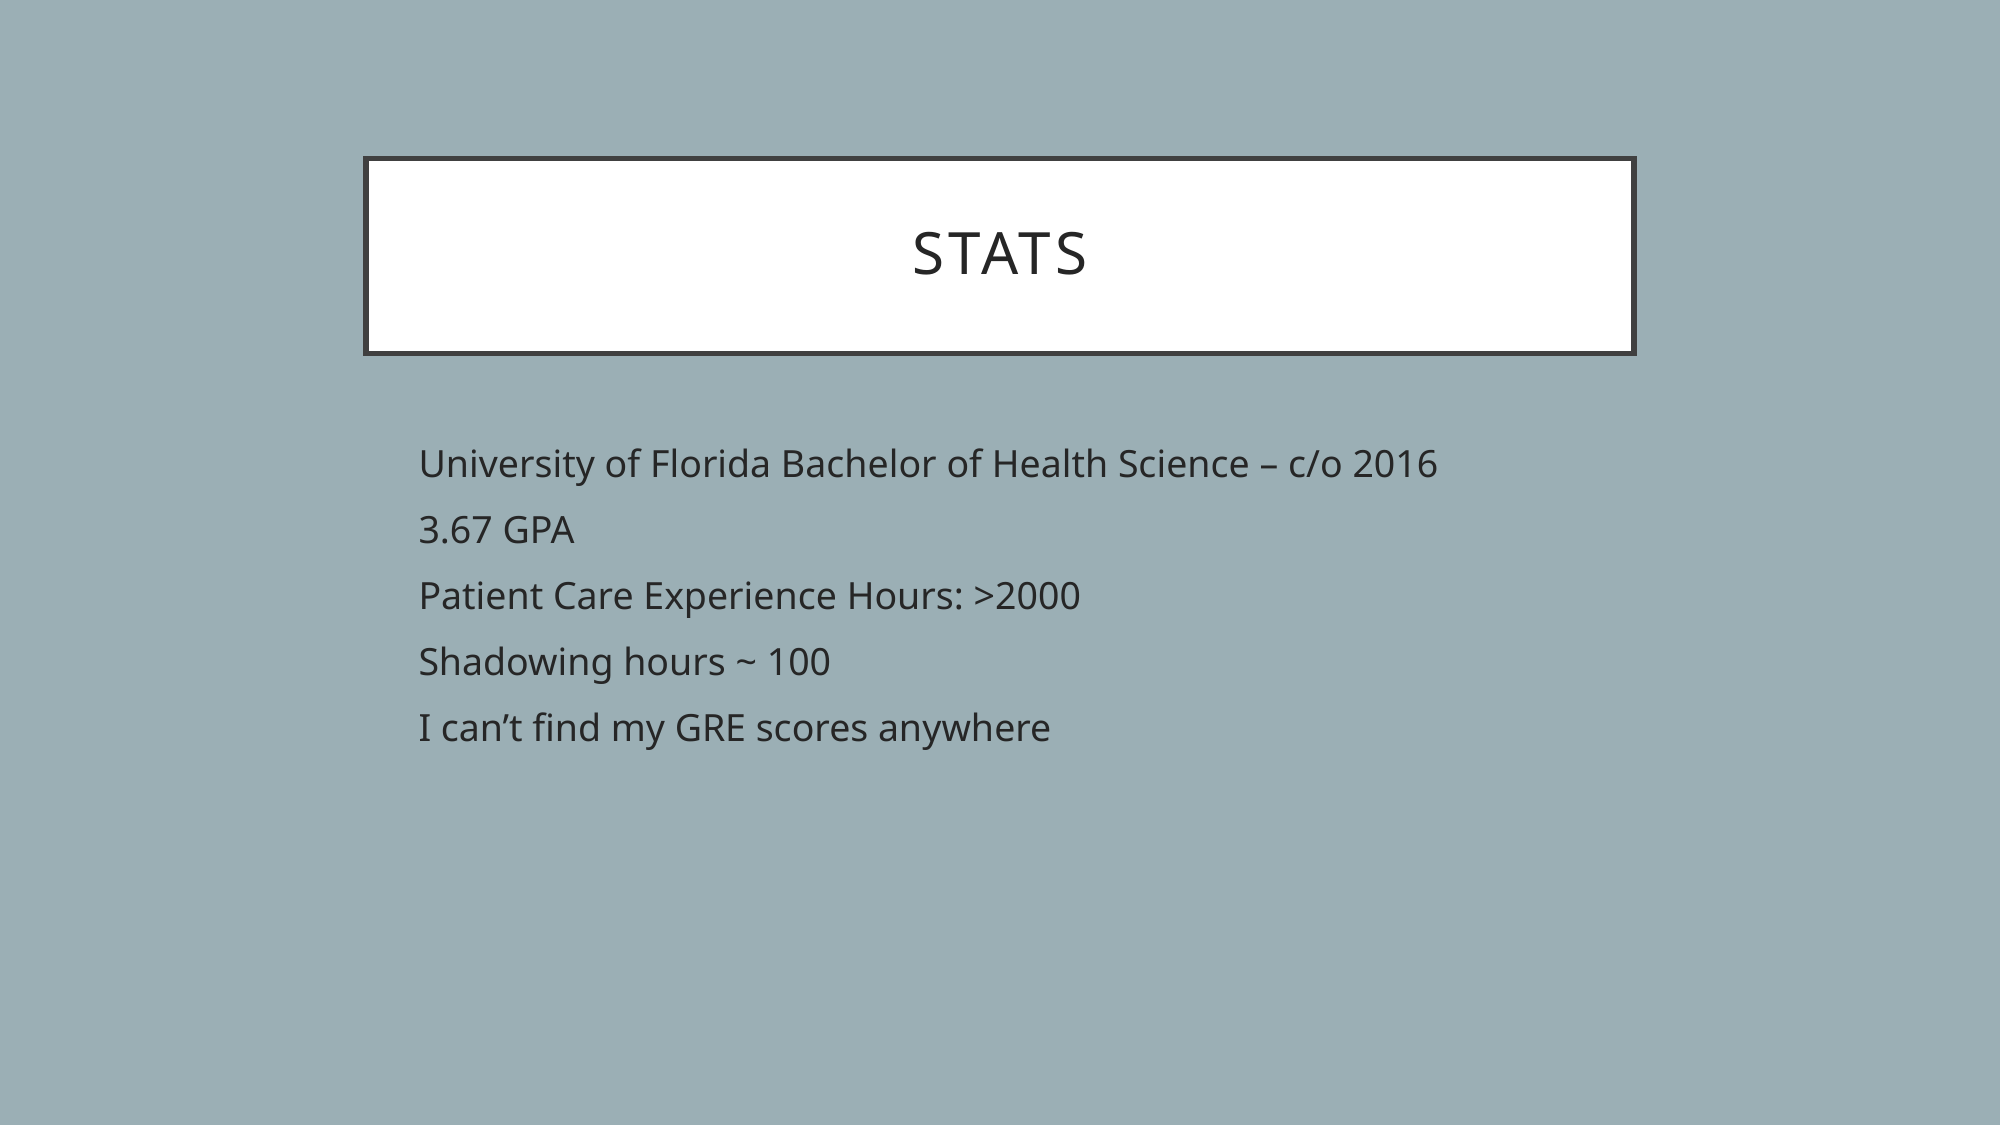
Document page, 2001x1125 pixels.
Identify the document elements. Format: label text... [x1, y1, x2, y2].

title Stats [363, 156, 1637, 356]
list University of Florida Bachelor of Health Science – c/o 2016 3.67 GPA Patient Care Experience Hours: >2000 Shadowing hours ~ 100 I can’t find my GRE scores anywhere [366, 432, 1634, 942]
